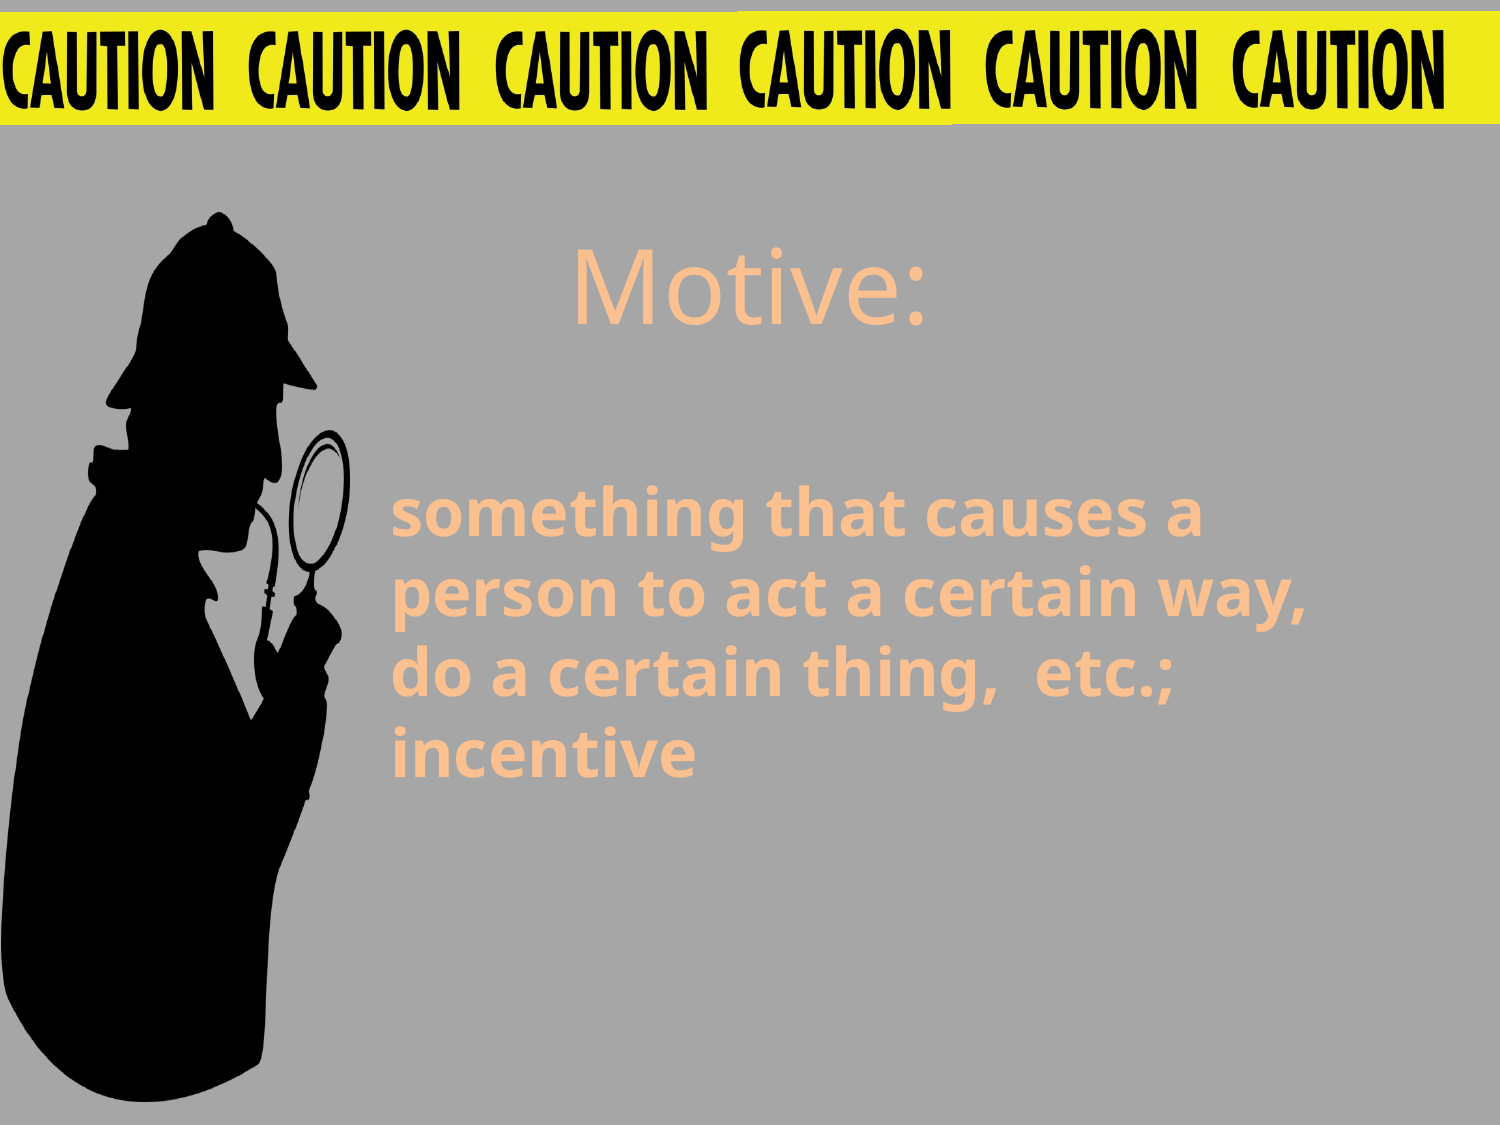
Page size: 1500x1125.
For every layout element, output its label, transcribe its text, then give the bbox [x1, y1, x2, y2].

subtitle something that causes a person to act a certain way, do a certain thing, etc.; incentive [375, 462, 1425, 1038]
title Motive: [112, 162, 1388, 404]
picture [0, 10, 1500, 126]
picture [1, 212, 351, 1102]
